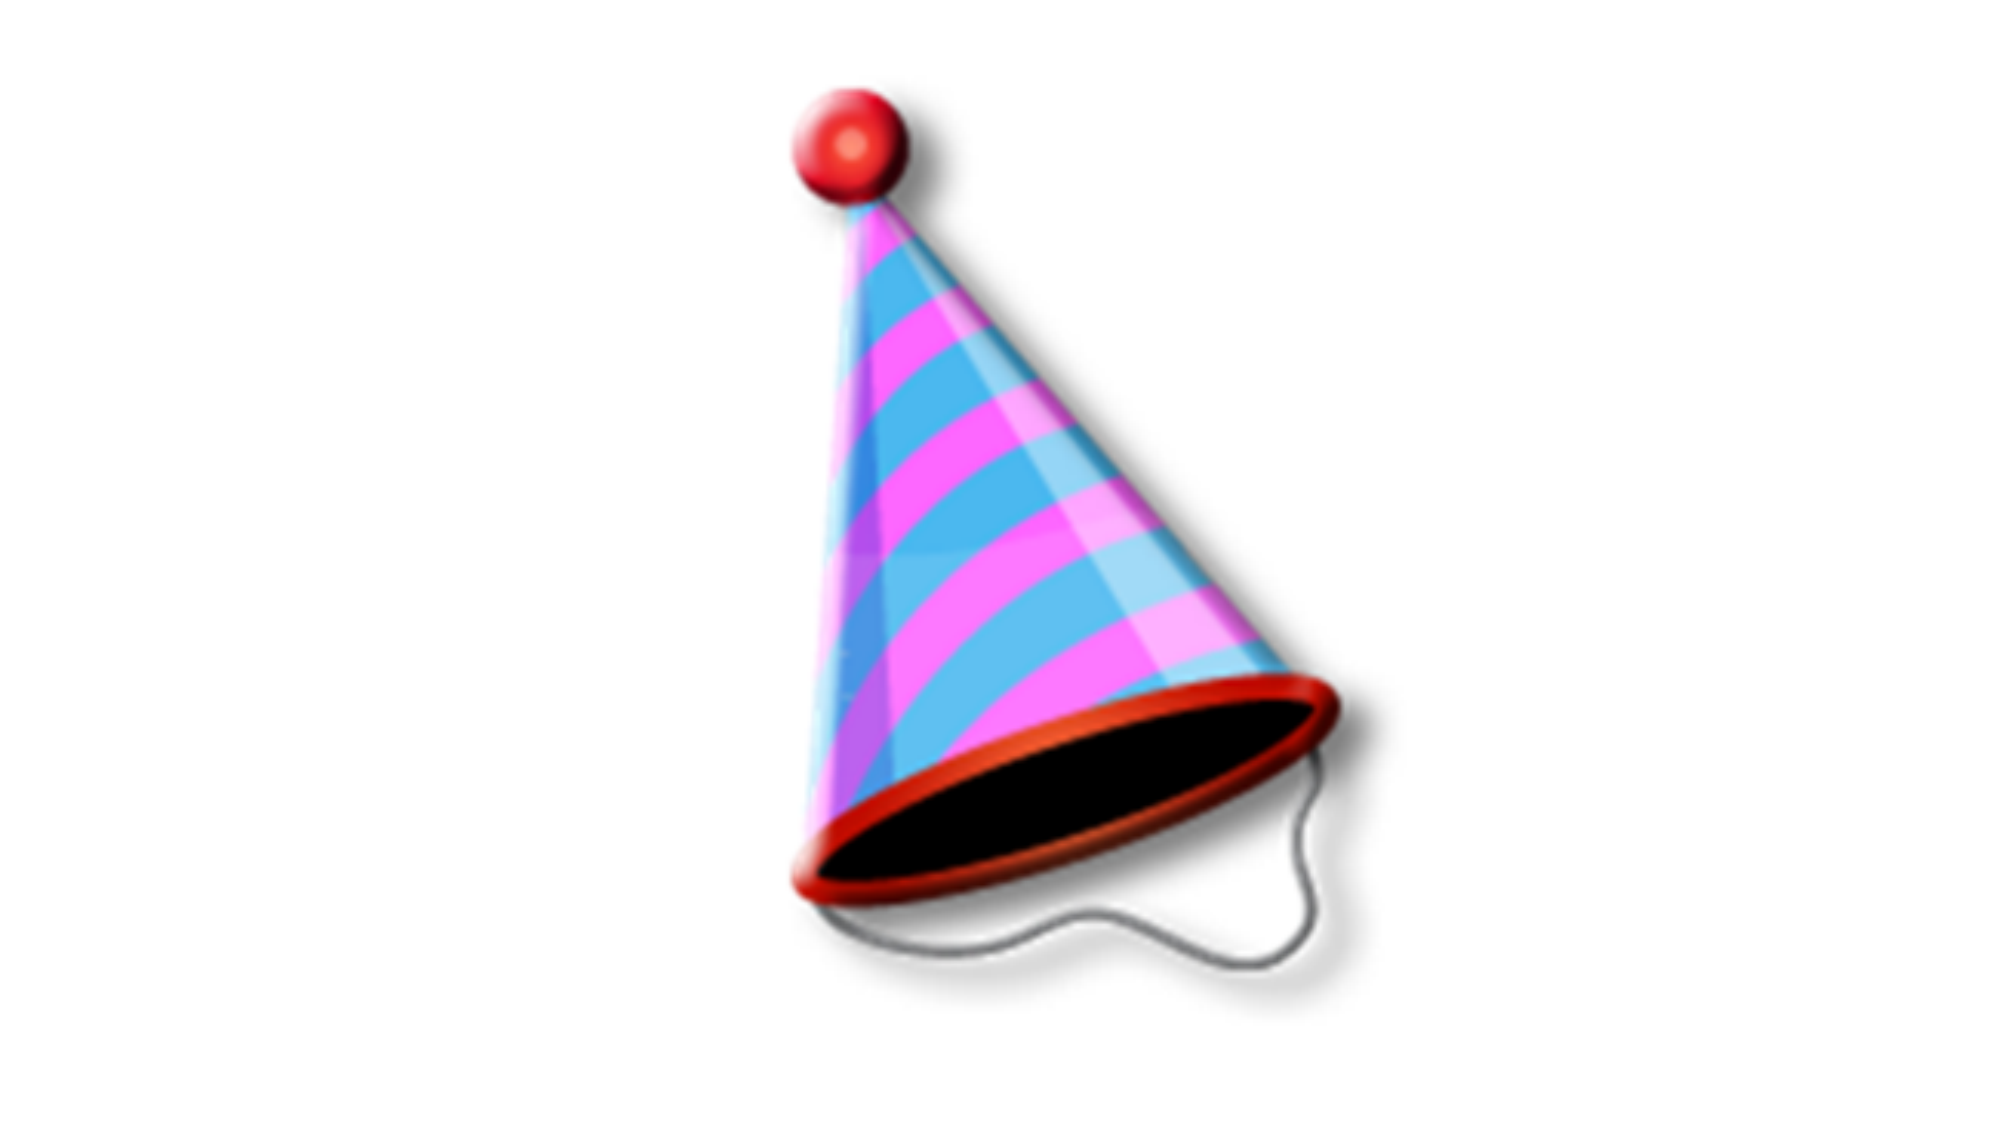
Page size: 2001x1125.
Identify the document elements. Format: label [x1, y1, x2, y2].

picture [526, 50, 1511, 1038]
